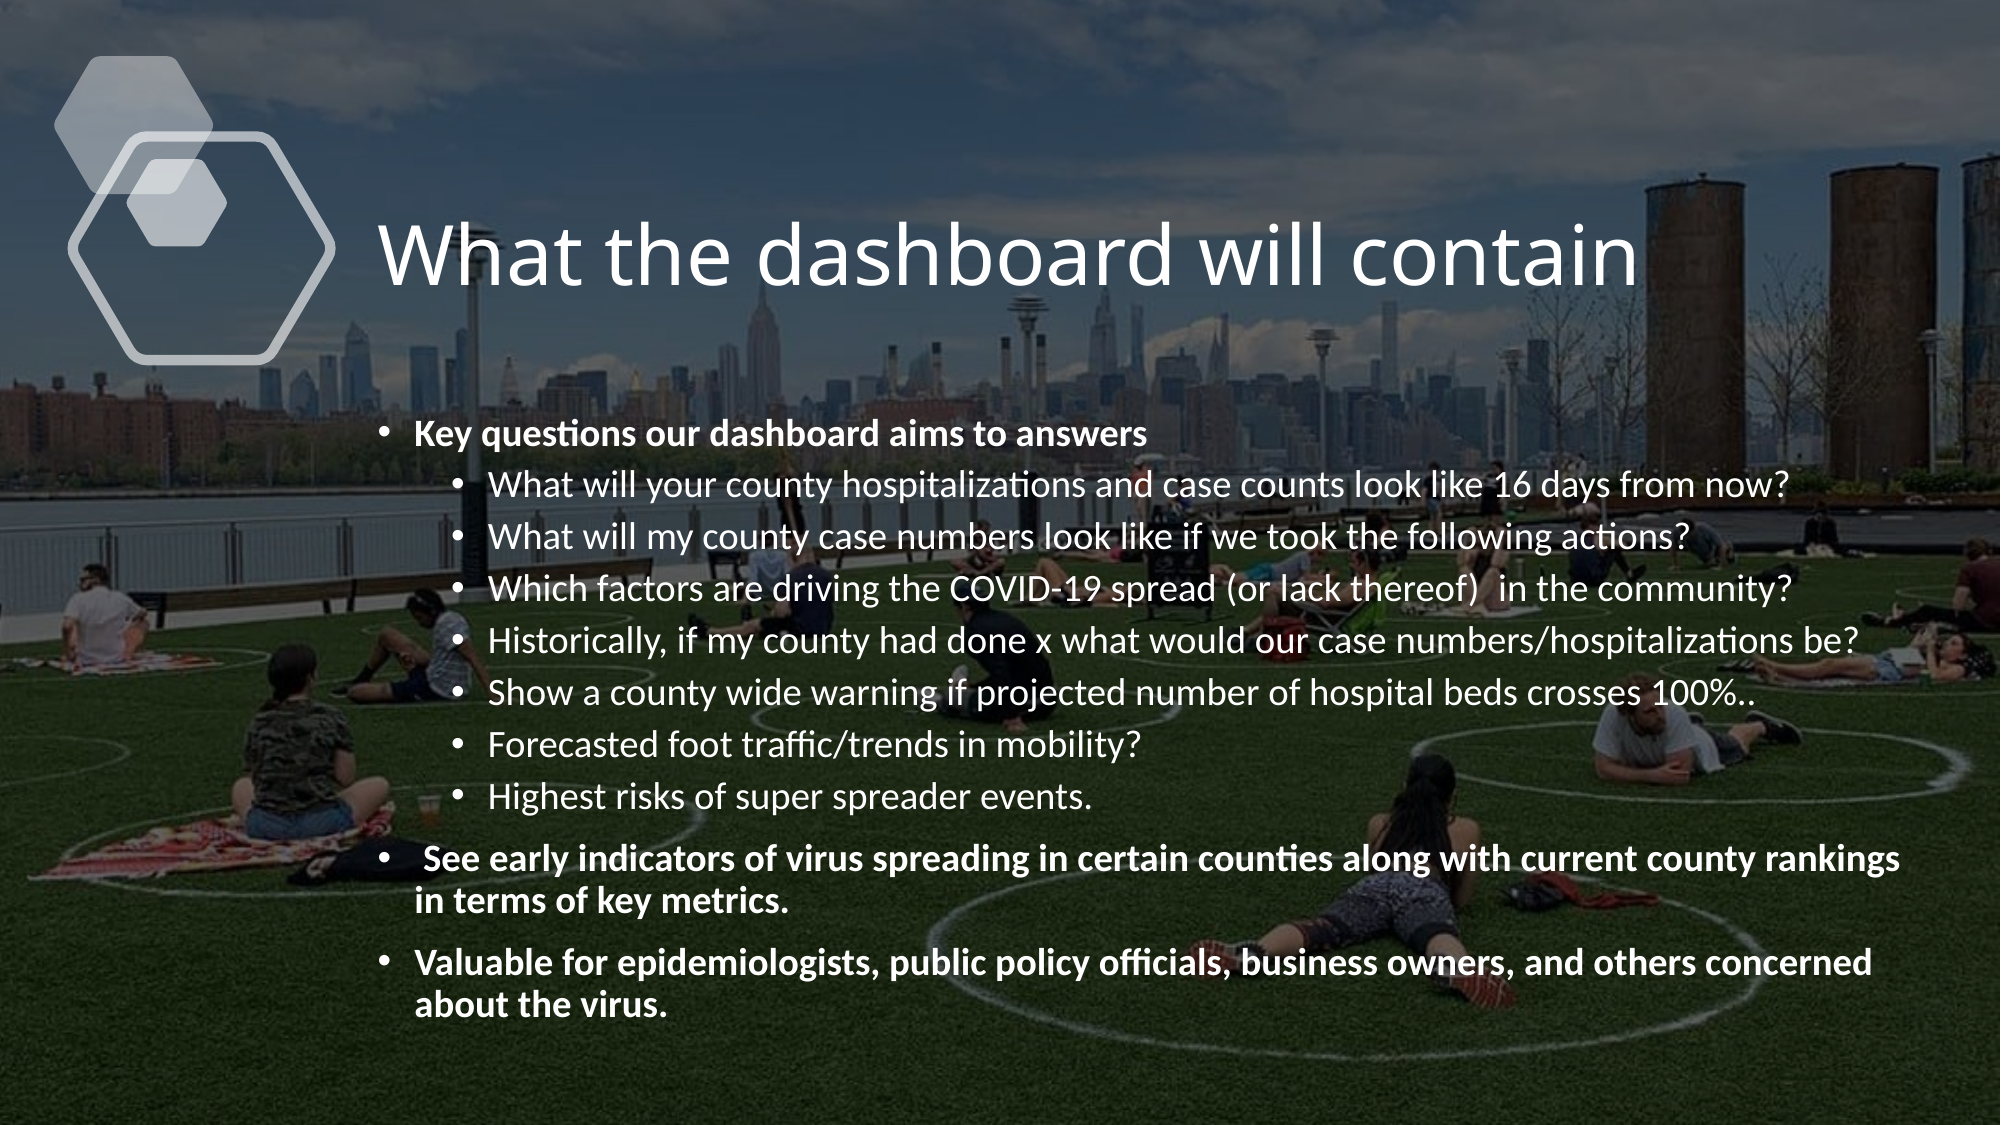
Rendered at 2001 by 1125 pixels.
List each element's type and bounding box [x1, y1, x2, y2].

text_box [53, 56, 332, 361]
picture [0, 0, 2000, 1125]
